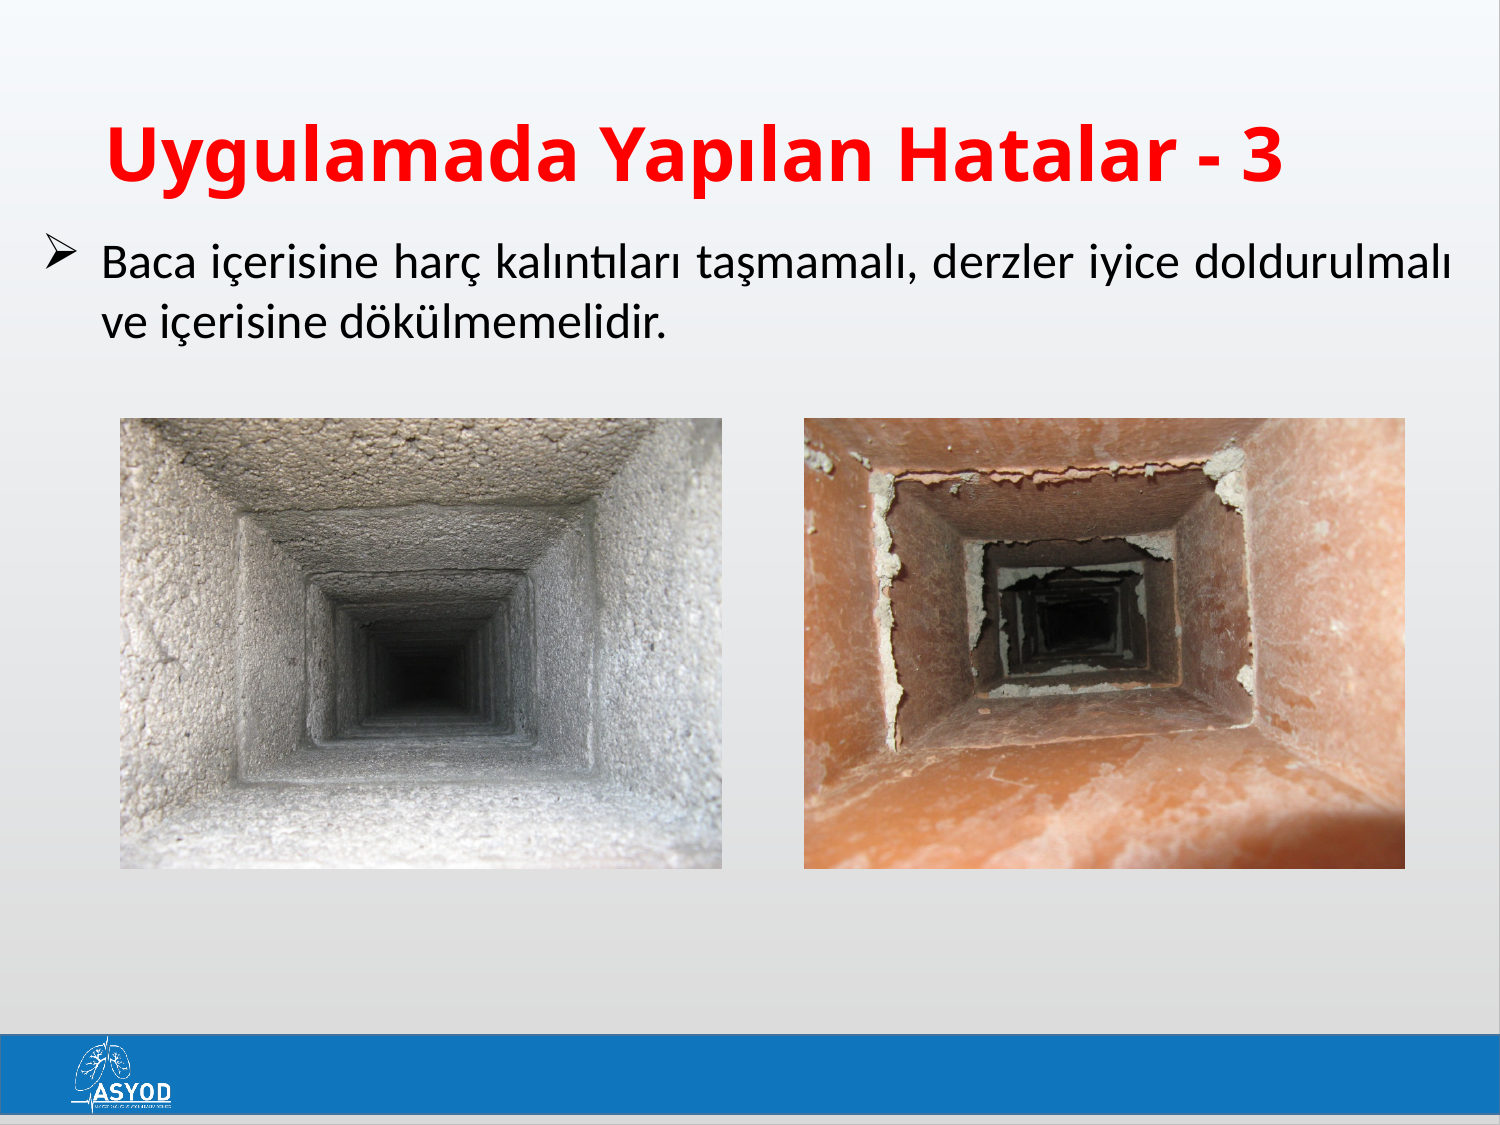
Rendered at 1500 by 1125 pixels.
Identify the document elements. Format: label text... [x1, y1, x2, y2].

text_box Baca içerisine harç kalıntıları taşmamalı, derzler iyice doldurulmalı ve içerisine dökülmemelidir. [26, 220, 1470, 972]
picture [120, 418, 722, 870]
picture [804, 418, 1405, 870]
title Uygulamada Yapılan Hatalar - 3 [89, 86, 1470, 220]
picture [71, 1036, 171, 1116]
